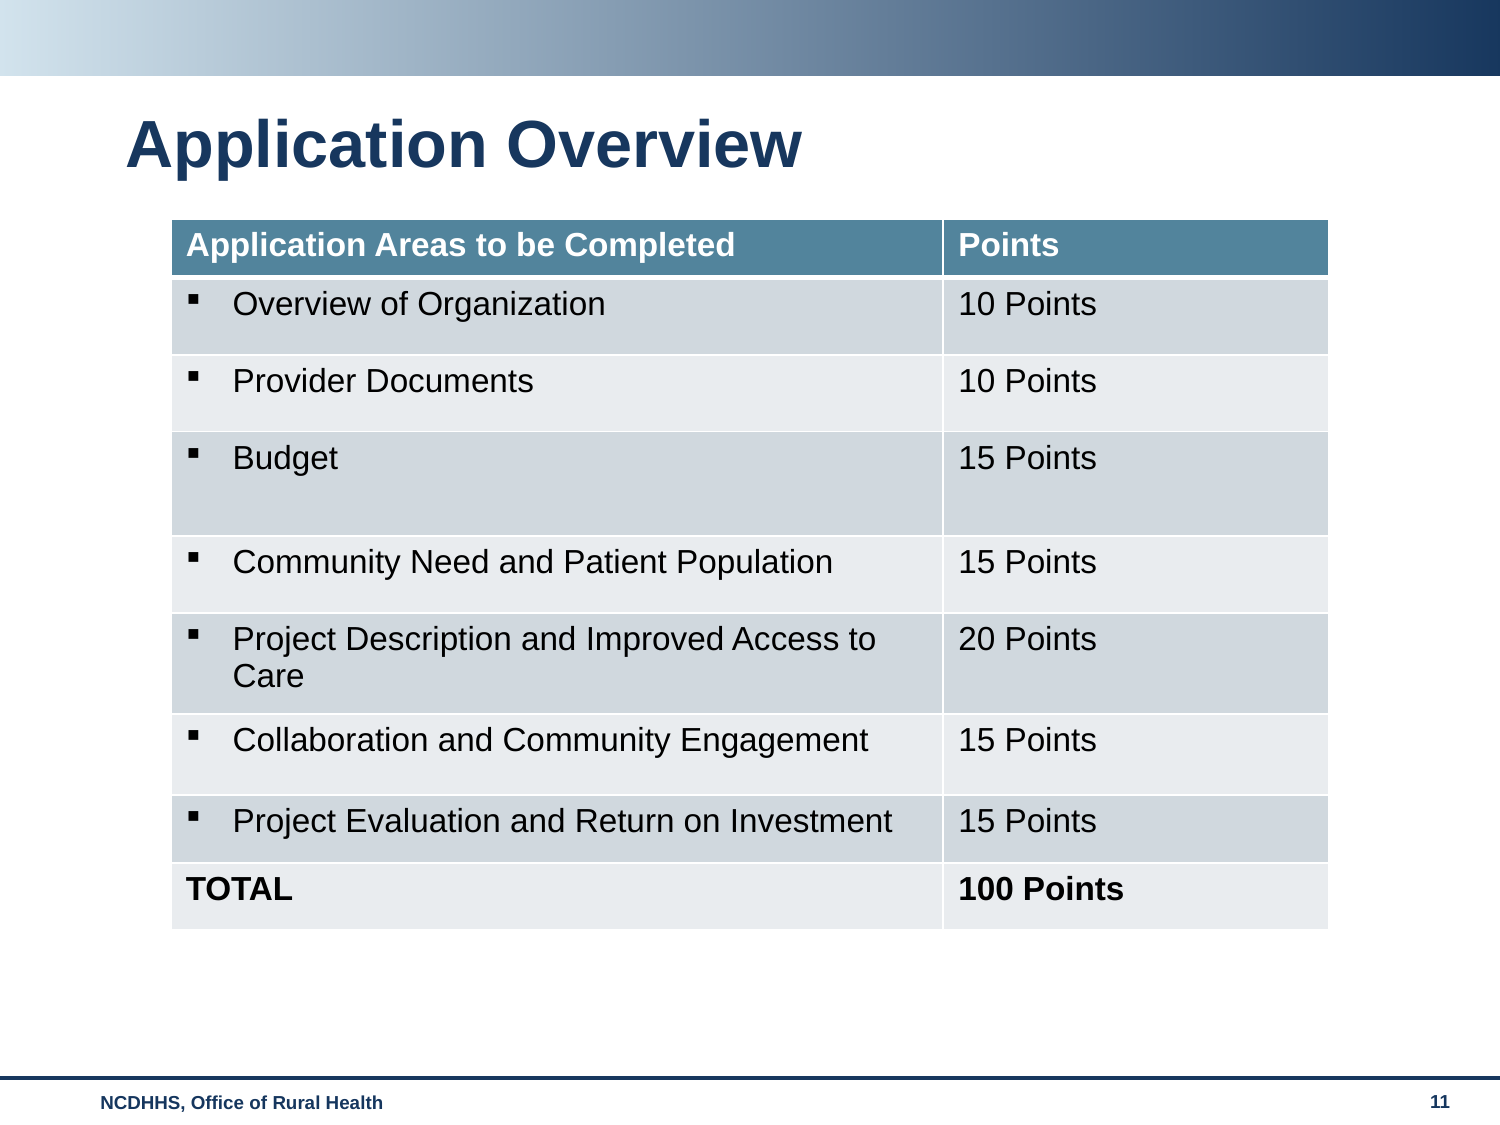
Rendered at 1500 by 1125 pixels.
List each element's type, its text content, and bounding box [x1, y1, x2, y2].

table_cell TOTAL [172, 864, 942, 929]
table_cell 100 Points [944, 864, 1328, 929]
table_cell Project Description and Improved Access to Care [172, 614, 942, 713]
table_cell Community Need and Patient Population [172, 537, 942, 612]
table_cell Project Evaluation and Return on Investment [172, 796, 942, 862]
table_cell 20 Points [944, 614, 1328, 713]
table_cell Collaboration and Community Engagement [172, 715, 942, 794]
table_cell Overview of Organization [172, 280, 942, 354]
table_cell 10 Points [944, 356, 1328, 431]
table_cell Budget [172, 432, 942, 535]
title Application Overview [110, 102, 1398, 193]
table_header Points [944, 220, 1328, 275]
table_cell 15 Points [944, 715, 1328, 794]
table_cell Provider Documents [172, 356, 942, 431]
table_cell 15 Points [944, 432, 1328, 535]
table_cell 15 Points [944, 796, 1328, 862]
table_cell 15 Points [944, 537, 1328, 612]
table_header Application Areas to be Completed [172, 220, 942, 275]
table_cell 10 Points [944, 280, 1328, 354]
